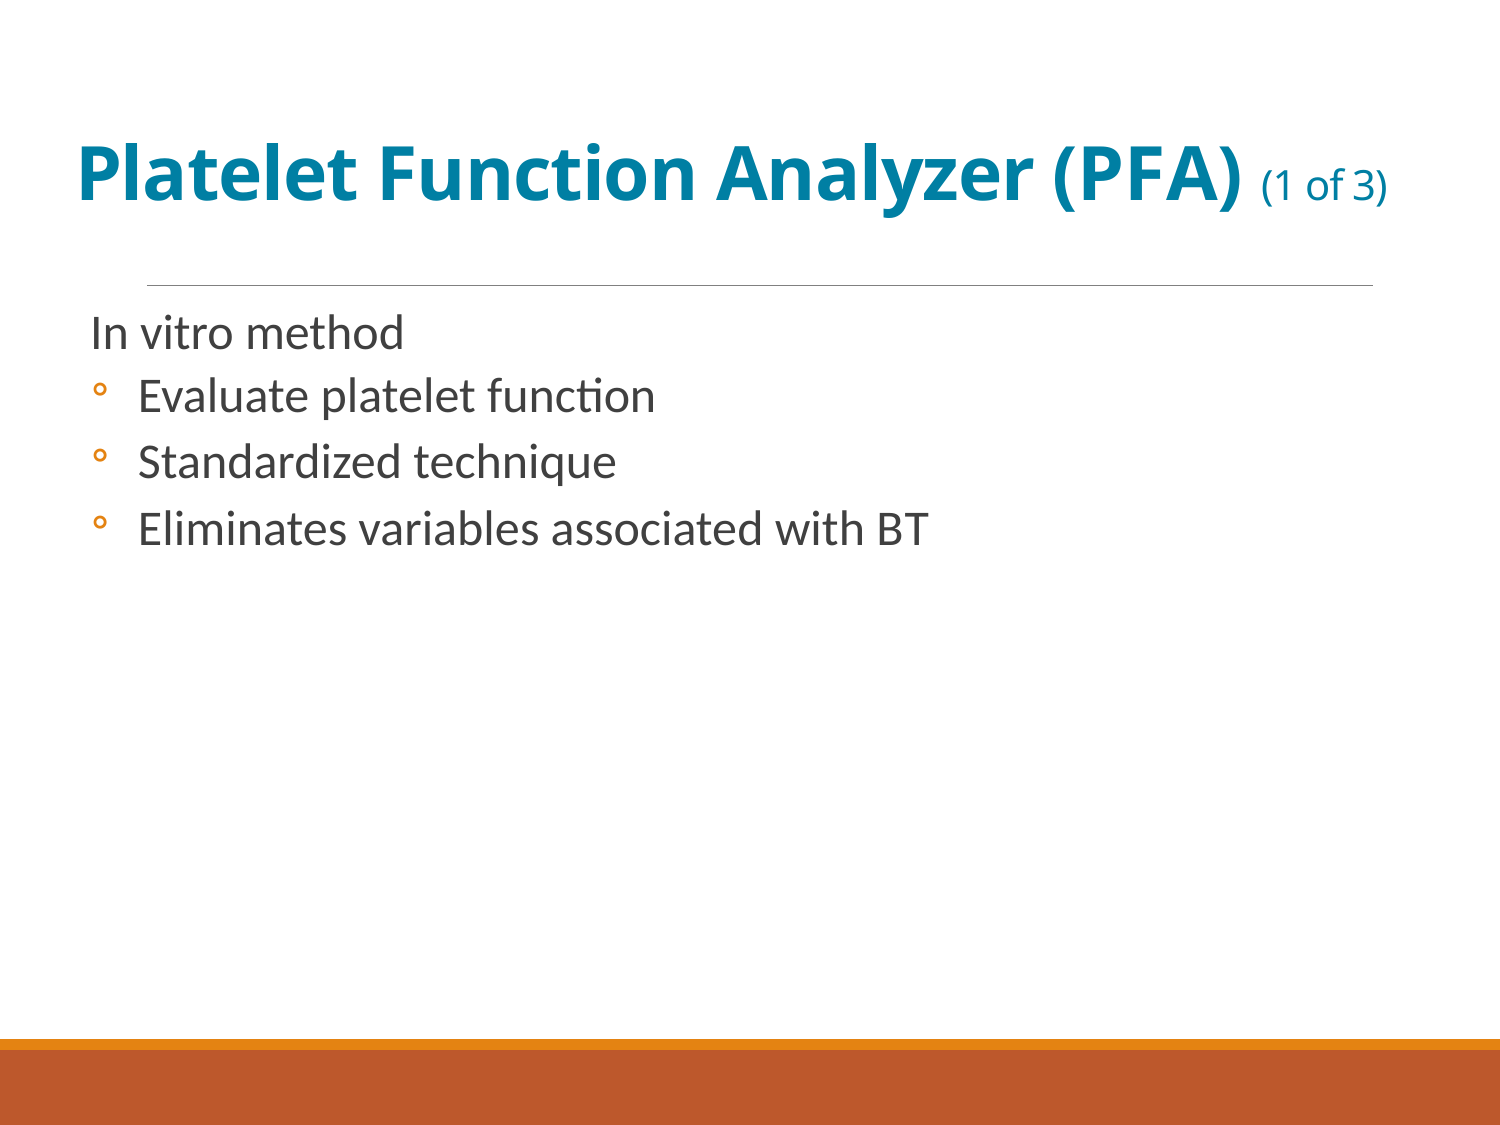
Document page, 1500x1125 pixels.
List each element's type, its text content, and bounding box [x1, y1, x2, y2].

title Platelet Function Analyzer (P F A) (1 of 3) [75, 35, 1425, 216]
list In vitro method Evaluate platelet function Standardized technique Eliminates variables associated with B T [75, 306, 1425, 1034]
